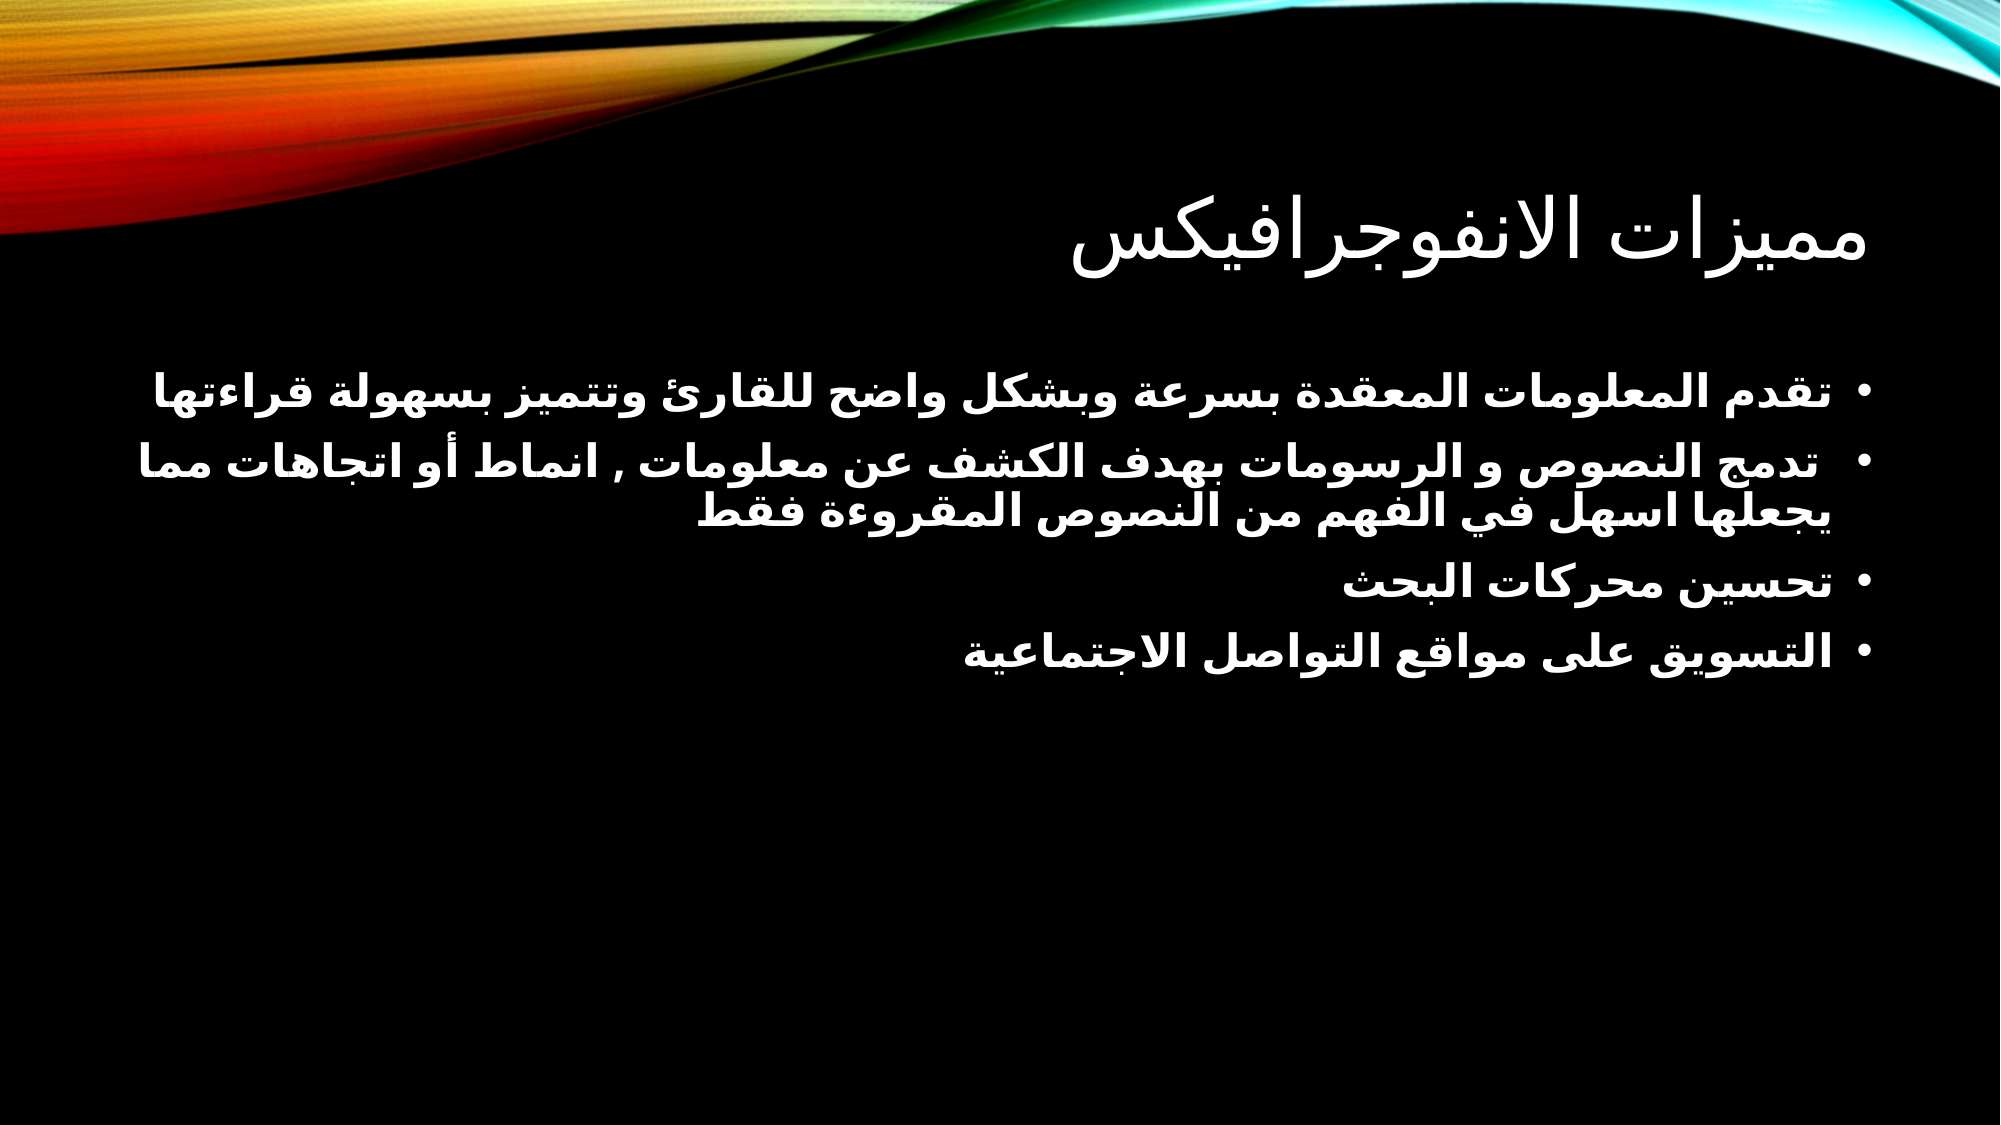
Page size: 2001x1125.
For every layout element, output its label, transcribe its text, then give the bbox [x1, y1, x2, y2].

list تقدم المعلومات المعقدة بسرعة وبشكل واضح للقارئ وتتميز بسهولة قراءتها تدمج النصوص و الرسومات بهدف الكشف عن معلومات , انماط أو اتجاهات مما يجعلها اسهل في الفهم من النصوص المقروءة فقط تحسين محركات البحث التسويق على مواقع التواصل الاجتماعية [112, 360, 1888, 1021]
picture [0, 0, 2000, 237]
title مميزات الانفوجرافيكس [474, 125, 1888, 338]
